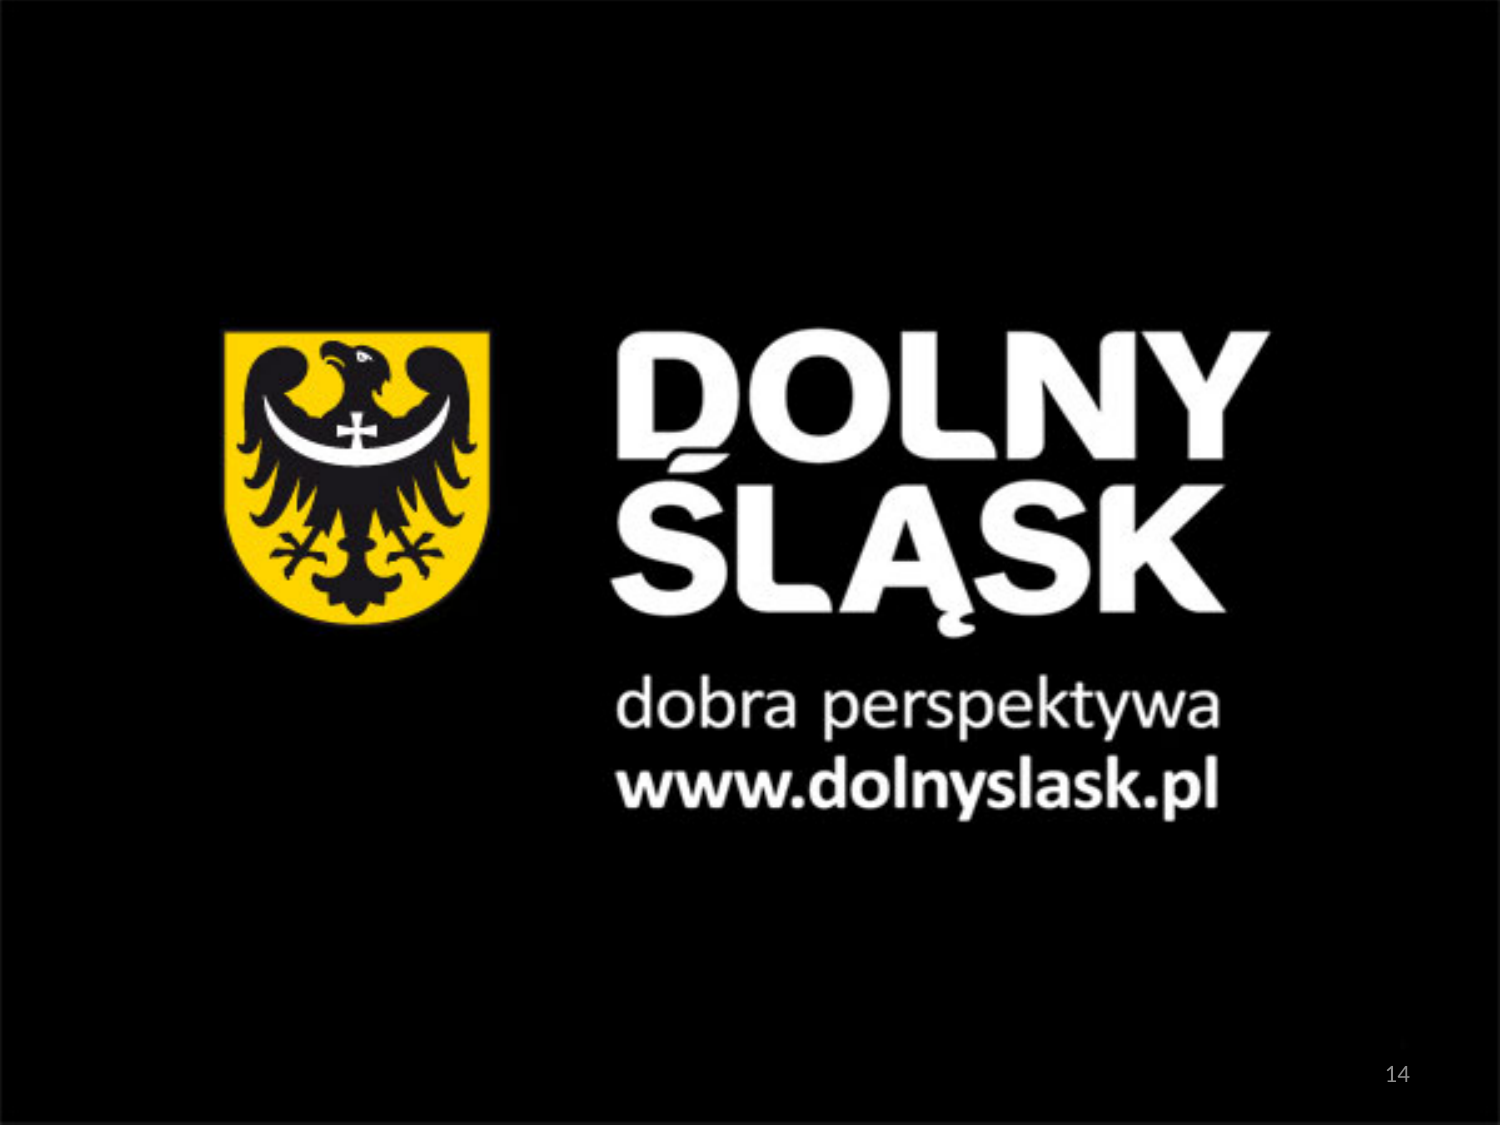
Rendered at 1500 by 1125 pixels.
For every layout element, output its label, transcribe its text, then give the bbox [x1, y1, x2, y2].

slide_number 14 [1074, 1042, 1425, 1103]
picture [0, 0, 1500, 1125]
